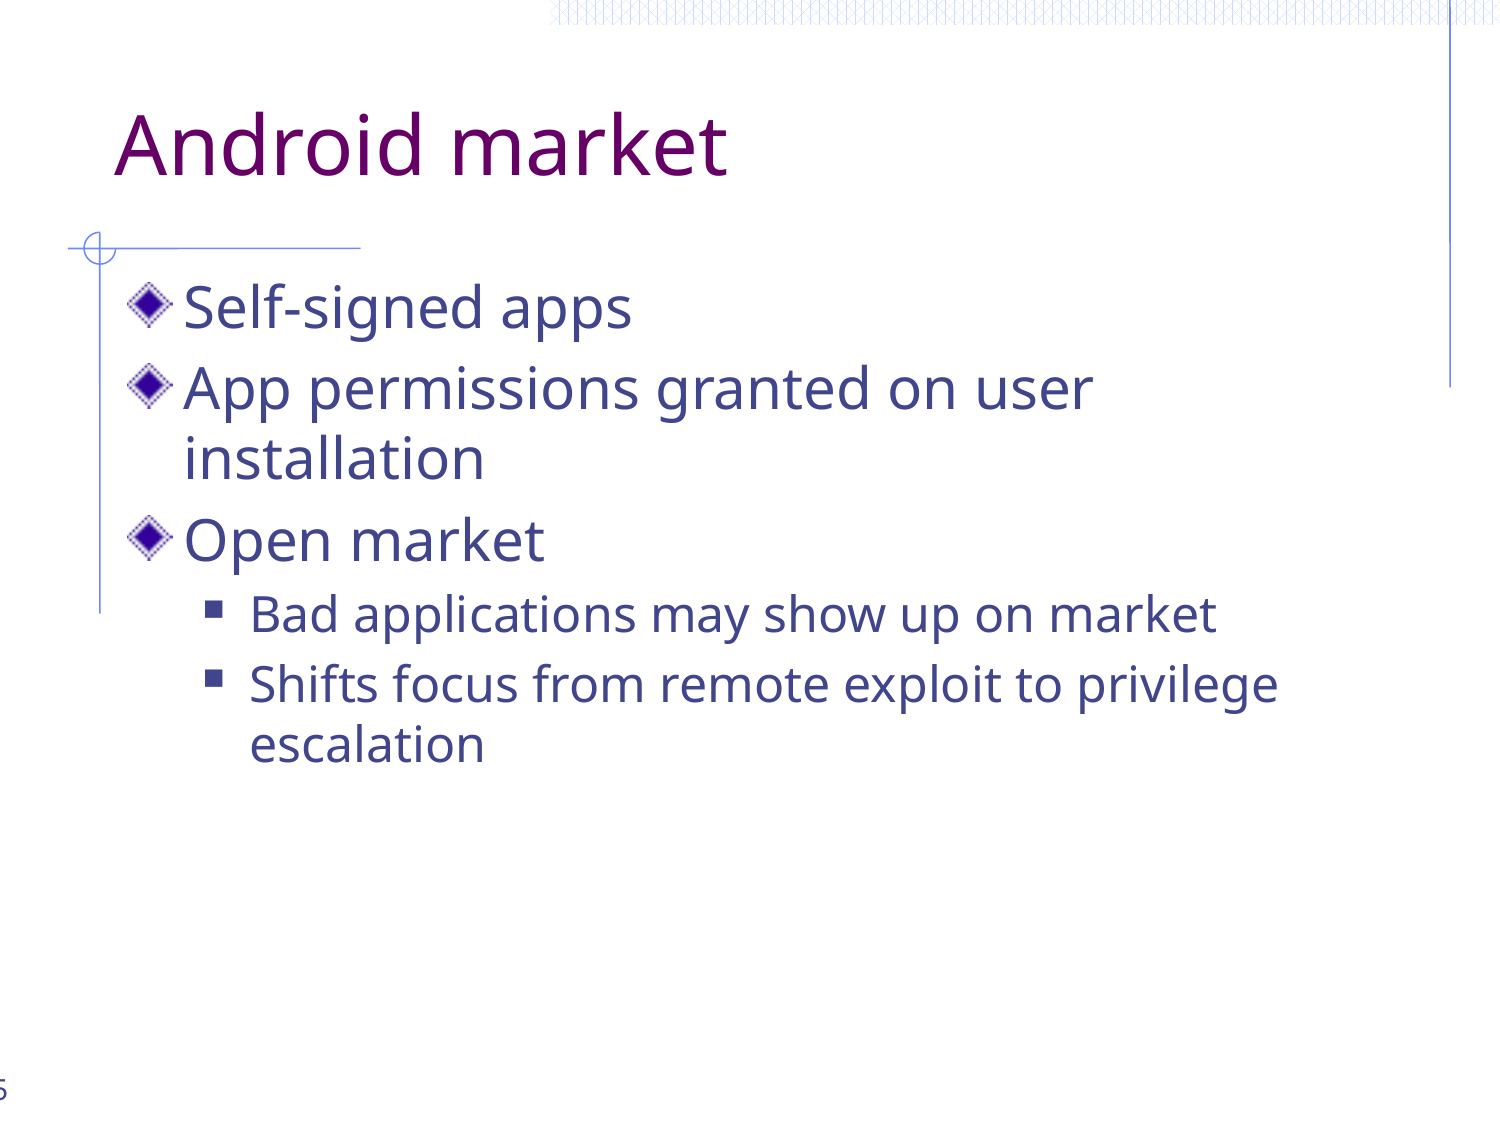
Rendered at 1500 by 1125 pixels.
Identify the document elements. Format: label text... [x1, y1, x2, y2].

picture [127, 363, 173, 409]
list Self-signed apps App permissions granted on user installation Open market Bad applications may show up on market Shifts focus from remote exploit to privilege escalation [112, 262, 1388, 1026]
title Android market [99, 49, 1376, 201]
picture [127, 282, 173, 328]
picture [127, 515, 173, 561]
